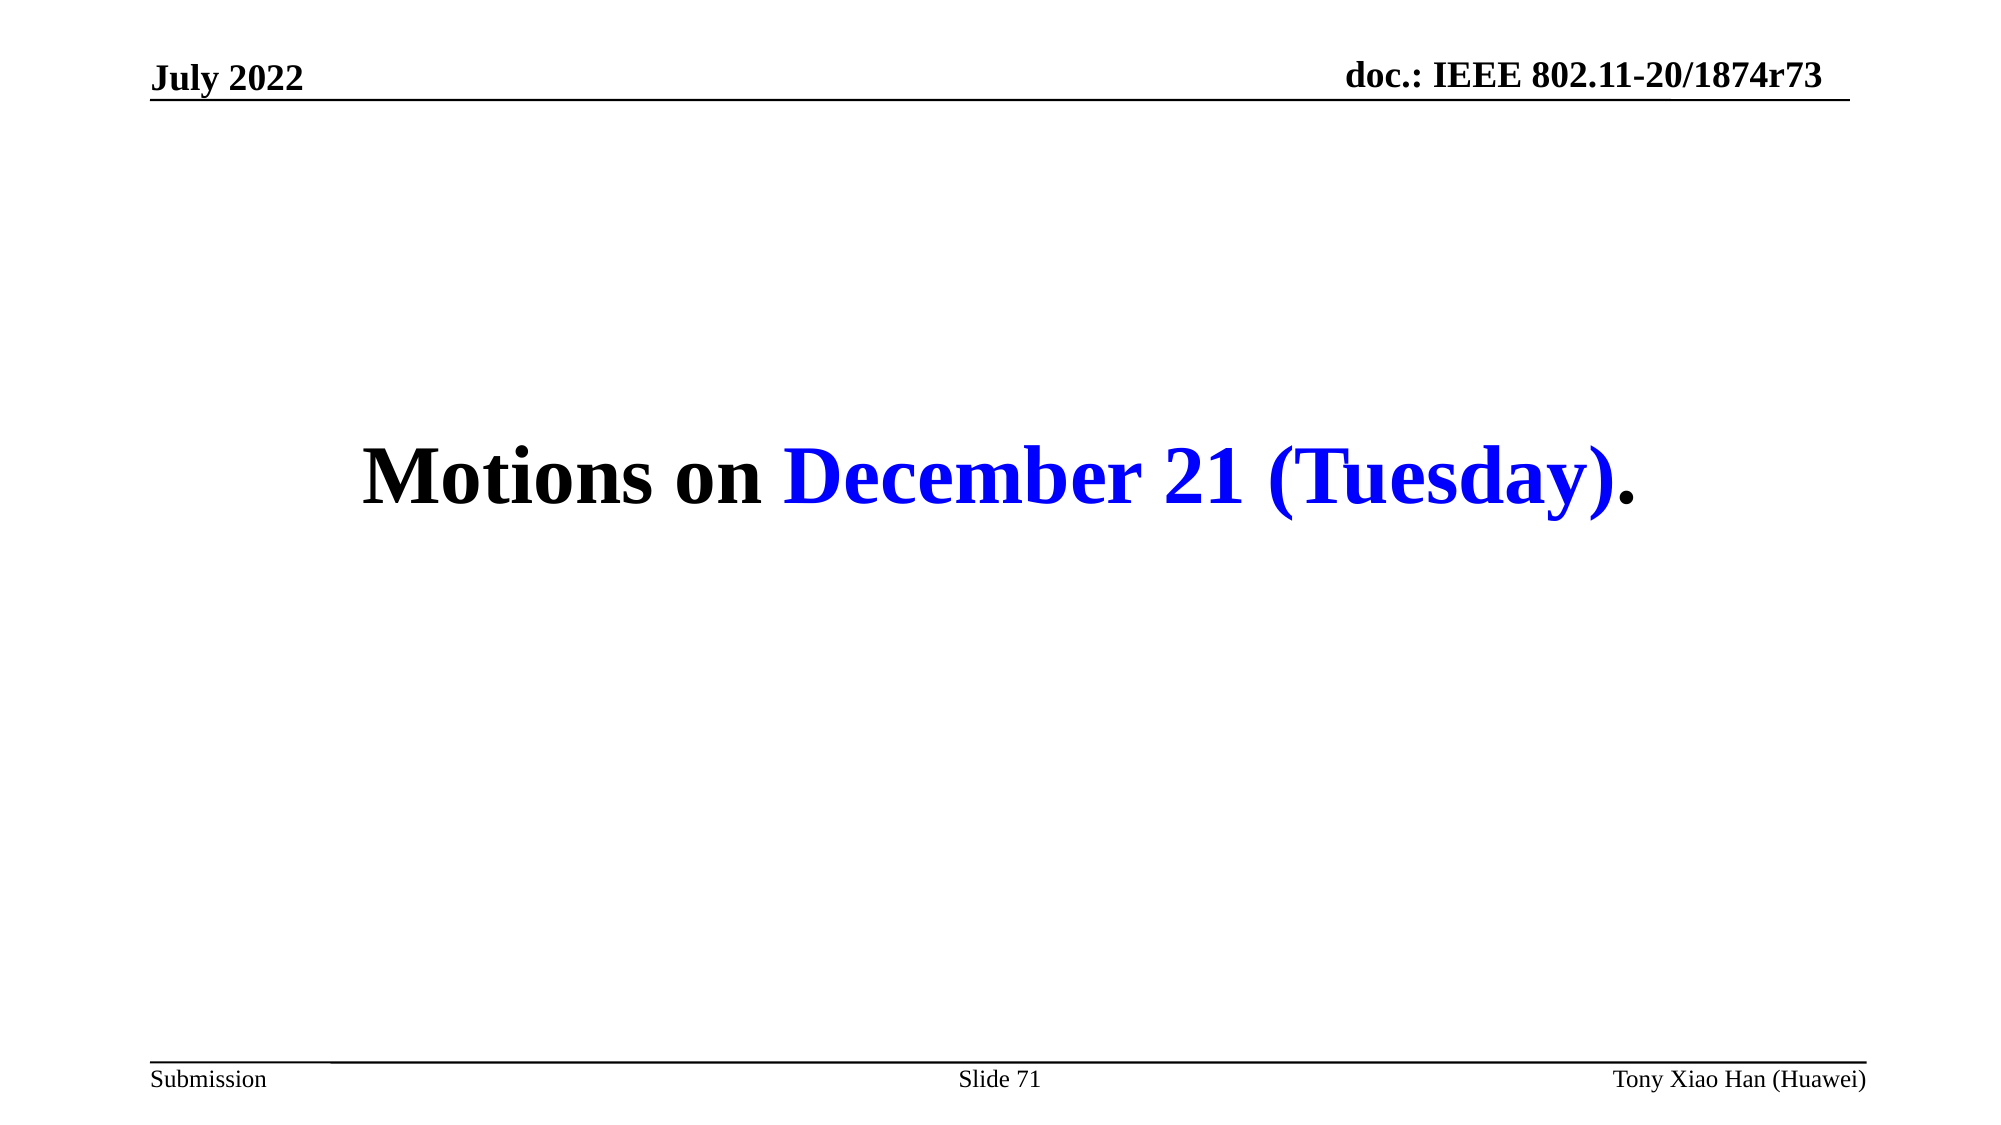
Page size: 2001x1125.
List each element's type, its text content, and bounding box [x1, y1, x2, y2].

text_box Motions on December 21 (Tuesday). [331, 412, 1669, 950]
